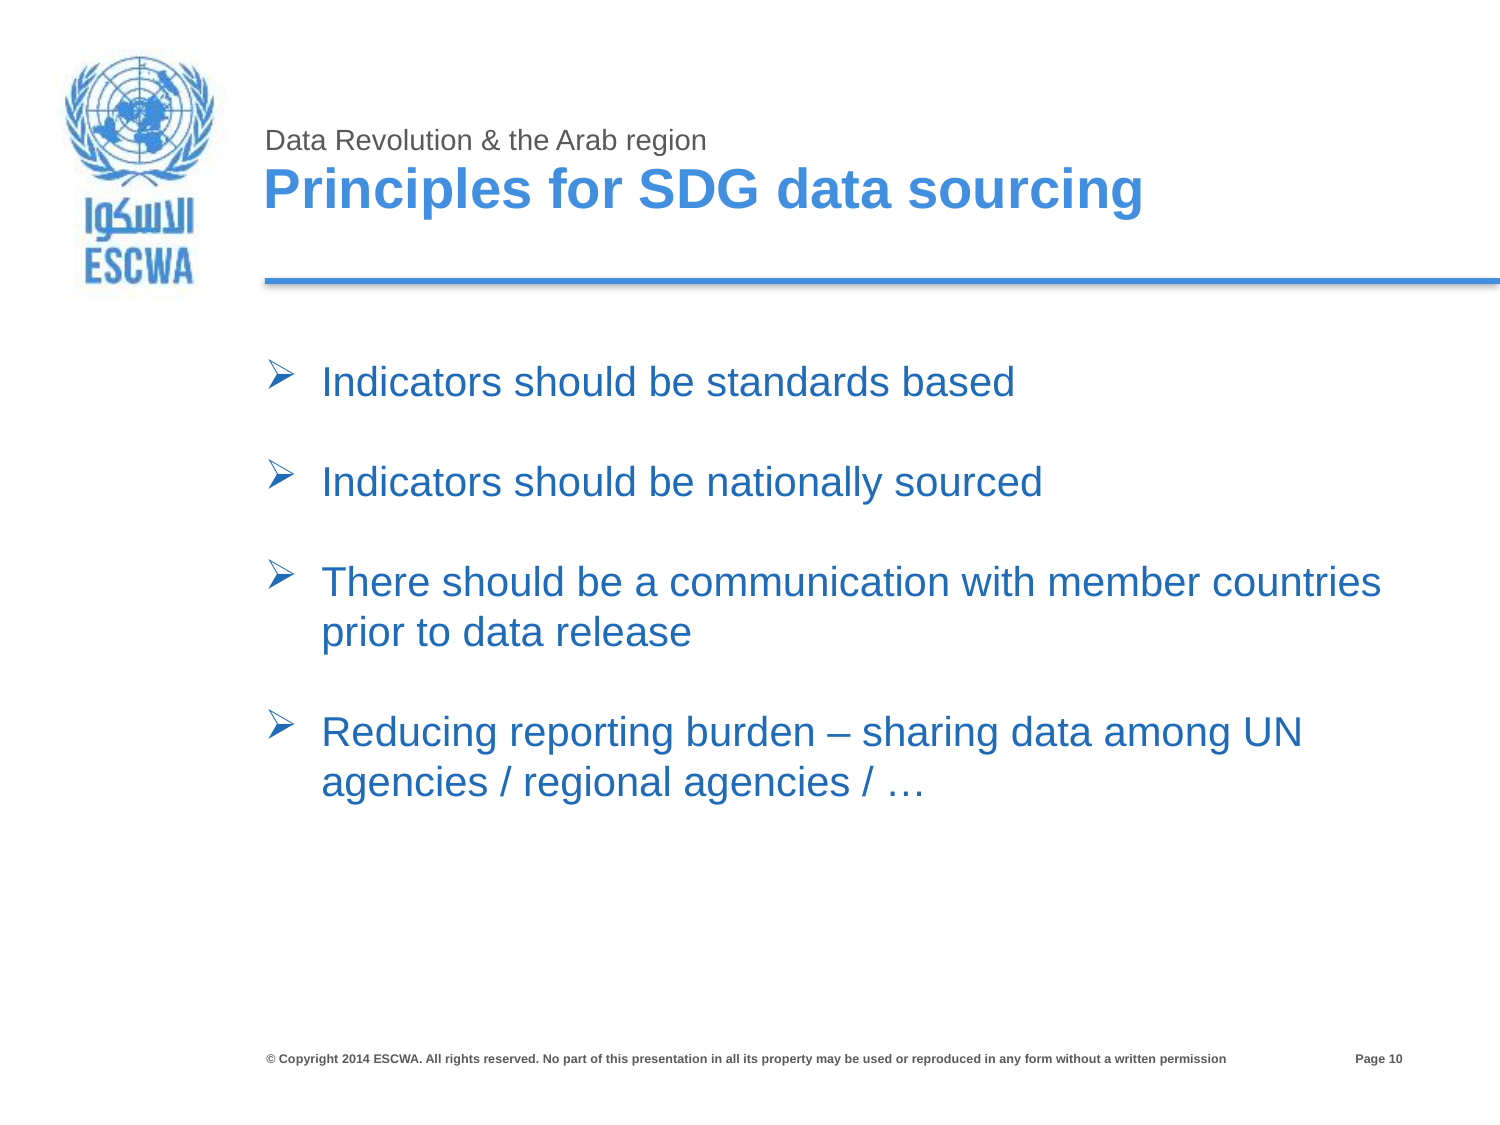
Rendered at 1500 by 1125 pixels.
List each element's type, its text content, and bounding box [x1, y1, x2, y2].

picture [0, 0, 250, 303]
list Principles for SDG data sourcing [263, 152, 1402, 221]
list Data Revolution & the Arab region [264, 133, 1403, 154]
list Indicators should be standards based Indicators should be nationally sourced There should be a communication with member countries prior to data release Reducing reporting burden – sharing data among UN agencies / regional agencies / … [264, 354, 1404, 864]
